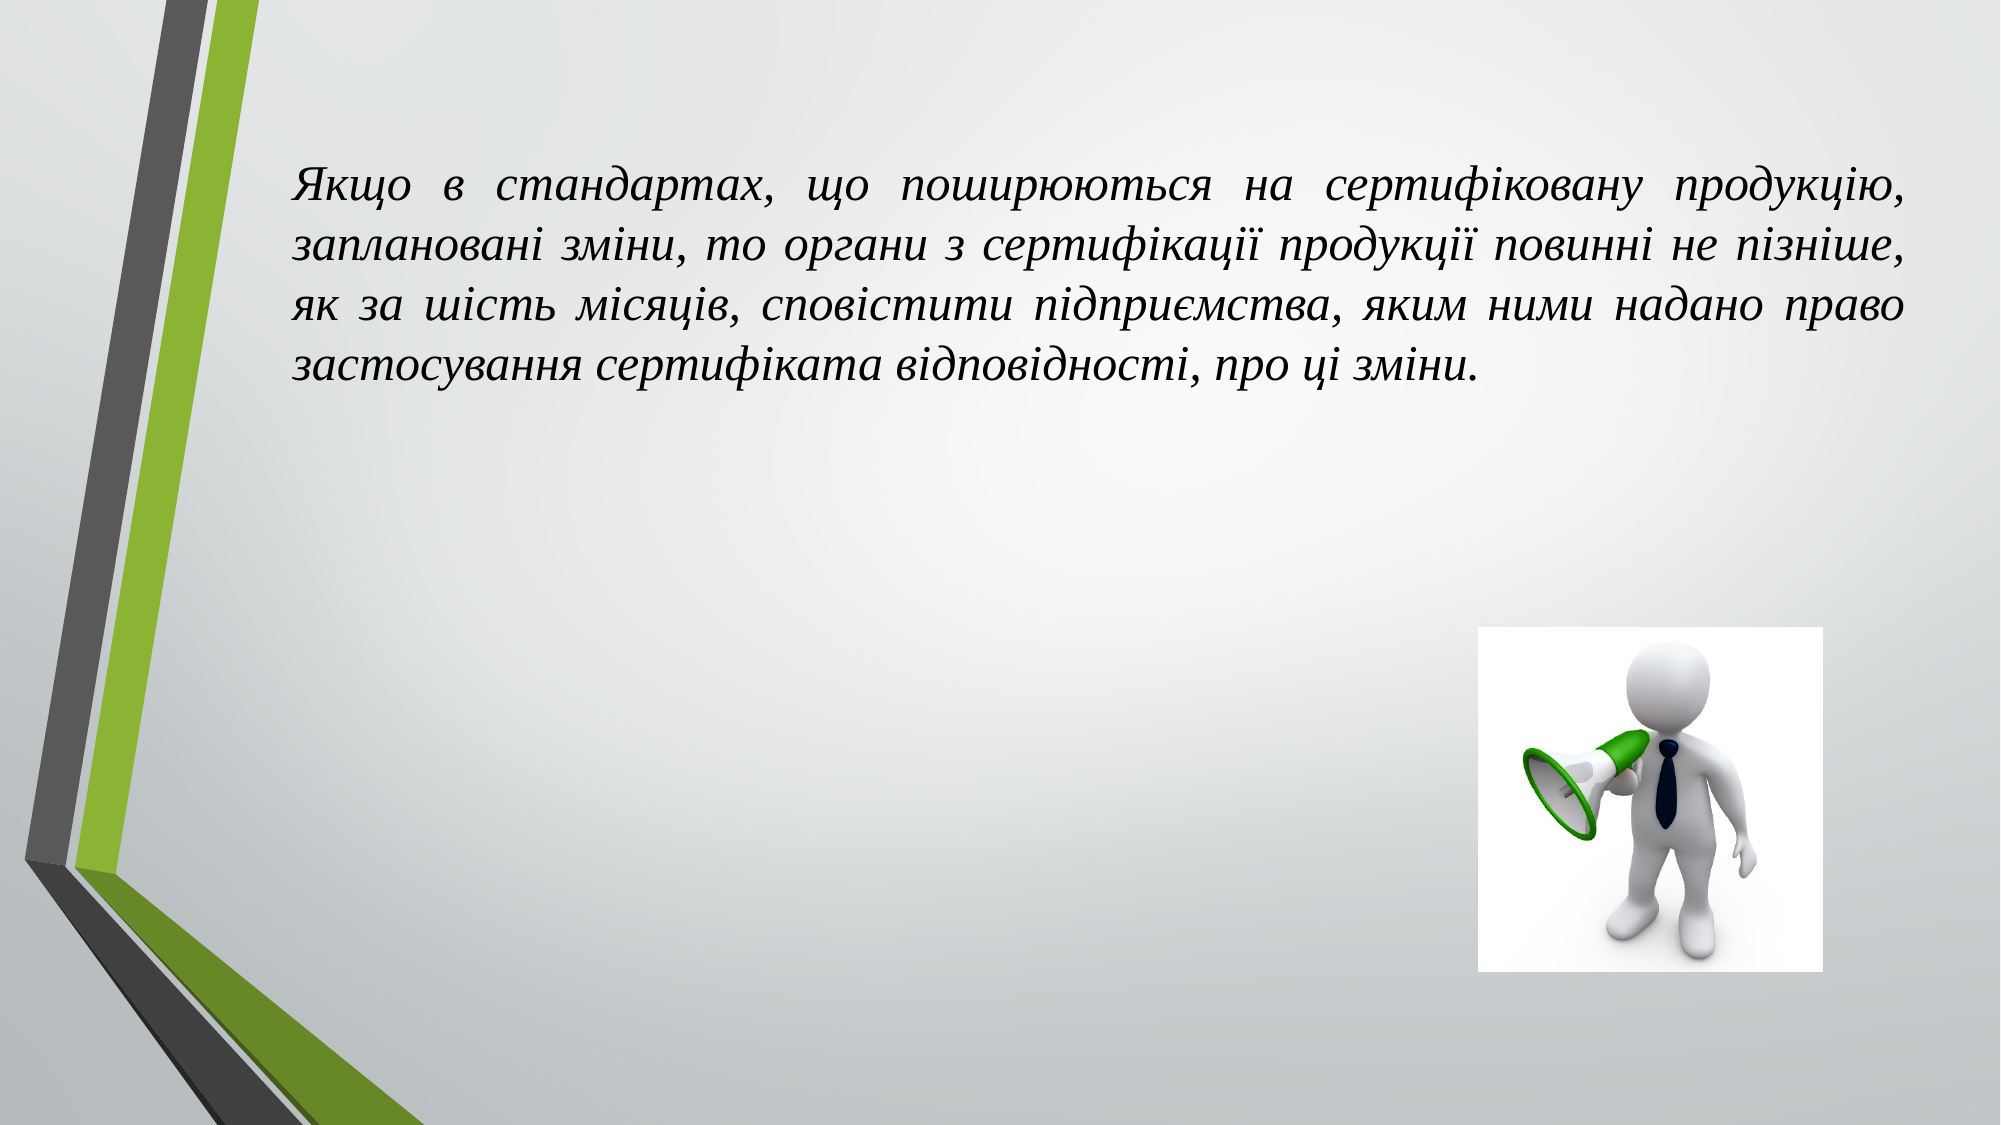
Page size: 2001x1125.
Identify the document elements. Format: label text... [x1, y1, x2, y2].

list Якщо в стандартах, що поширюються на сертифіковану продукцію, заплановані зміни, то органи з сертифікації продукції повинні не пізніше, як за шість місяців, сповістити підприємства, яким ними надано право застосування сертифіката відповідності, про ці зміни. [277, 55, 1922, 569]
picture [1478, 626, 1823, 972]
